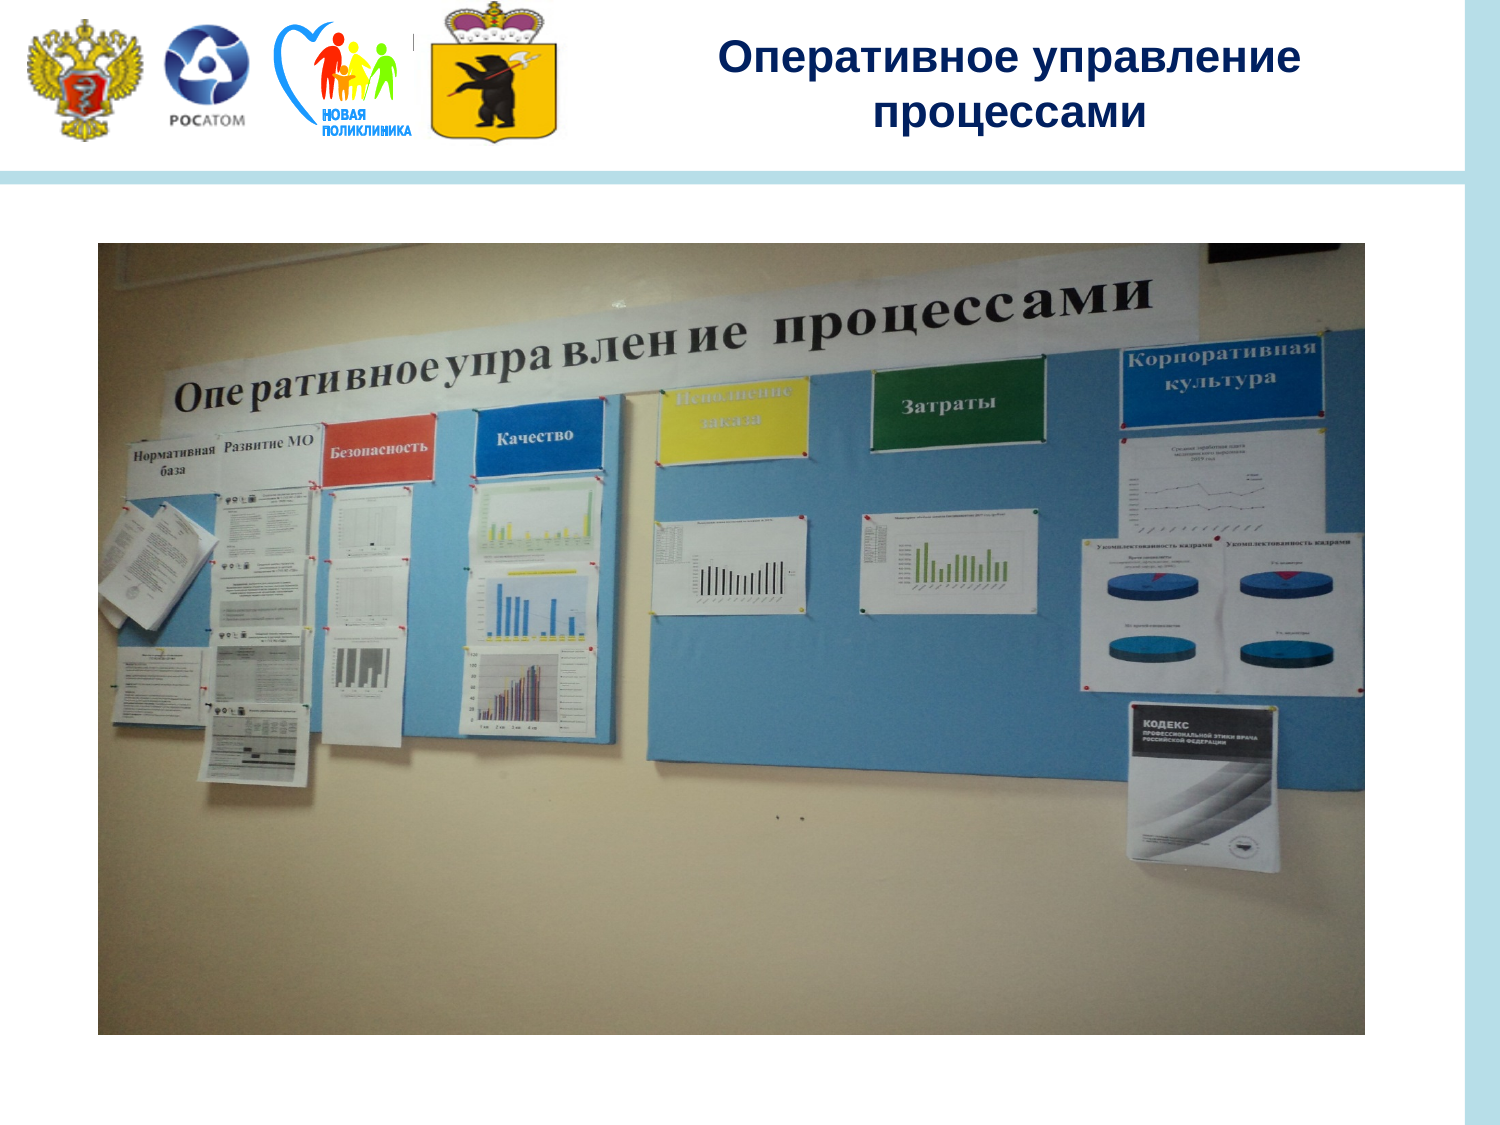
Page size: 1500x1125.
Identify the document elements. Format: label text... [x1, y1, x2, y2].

picture [98, 243, 1365, 1036]
picture [273, 21, 412, 137]
text_box Оперативное управление процессами [582, 19, 1471, 144]
text_box [0, 169, 1473, 186]
picture [27, 17, 272, 143]
text_box [1463, 0, 1500, 1125]
picture [414, 0, 579, 146]
